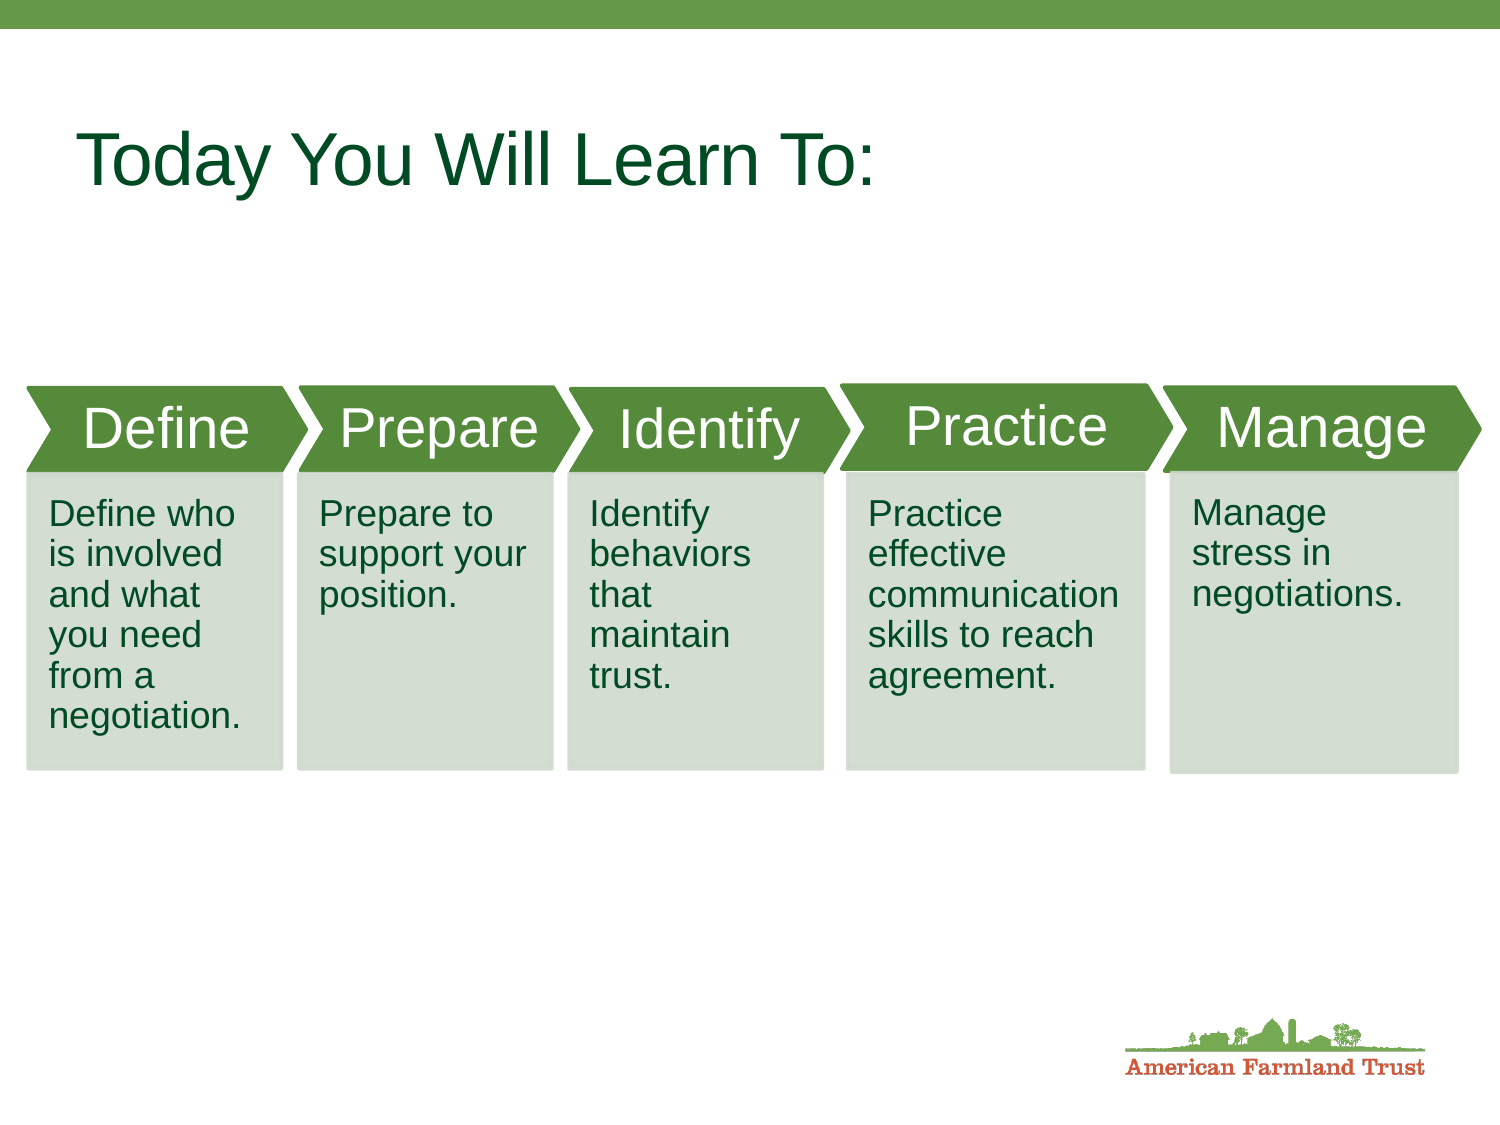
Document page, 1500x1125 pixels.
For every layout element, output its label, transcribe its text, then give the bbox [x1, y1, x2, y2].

picture [1125, 1018, 1425, 1075]
title Today You Will Learn To: [75, 78, 1425, 233]
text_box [28, 271, 1481, 888]
